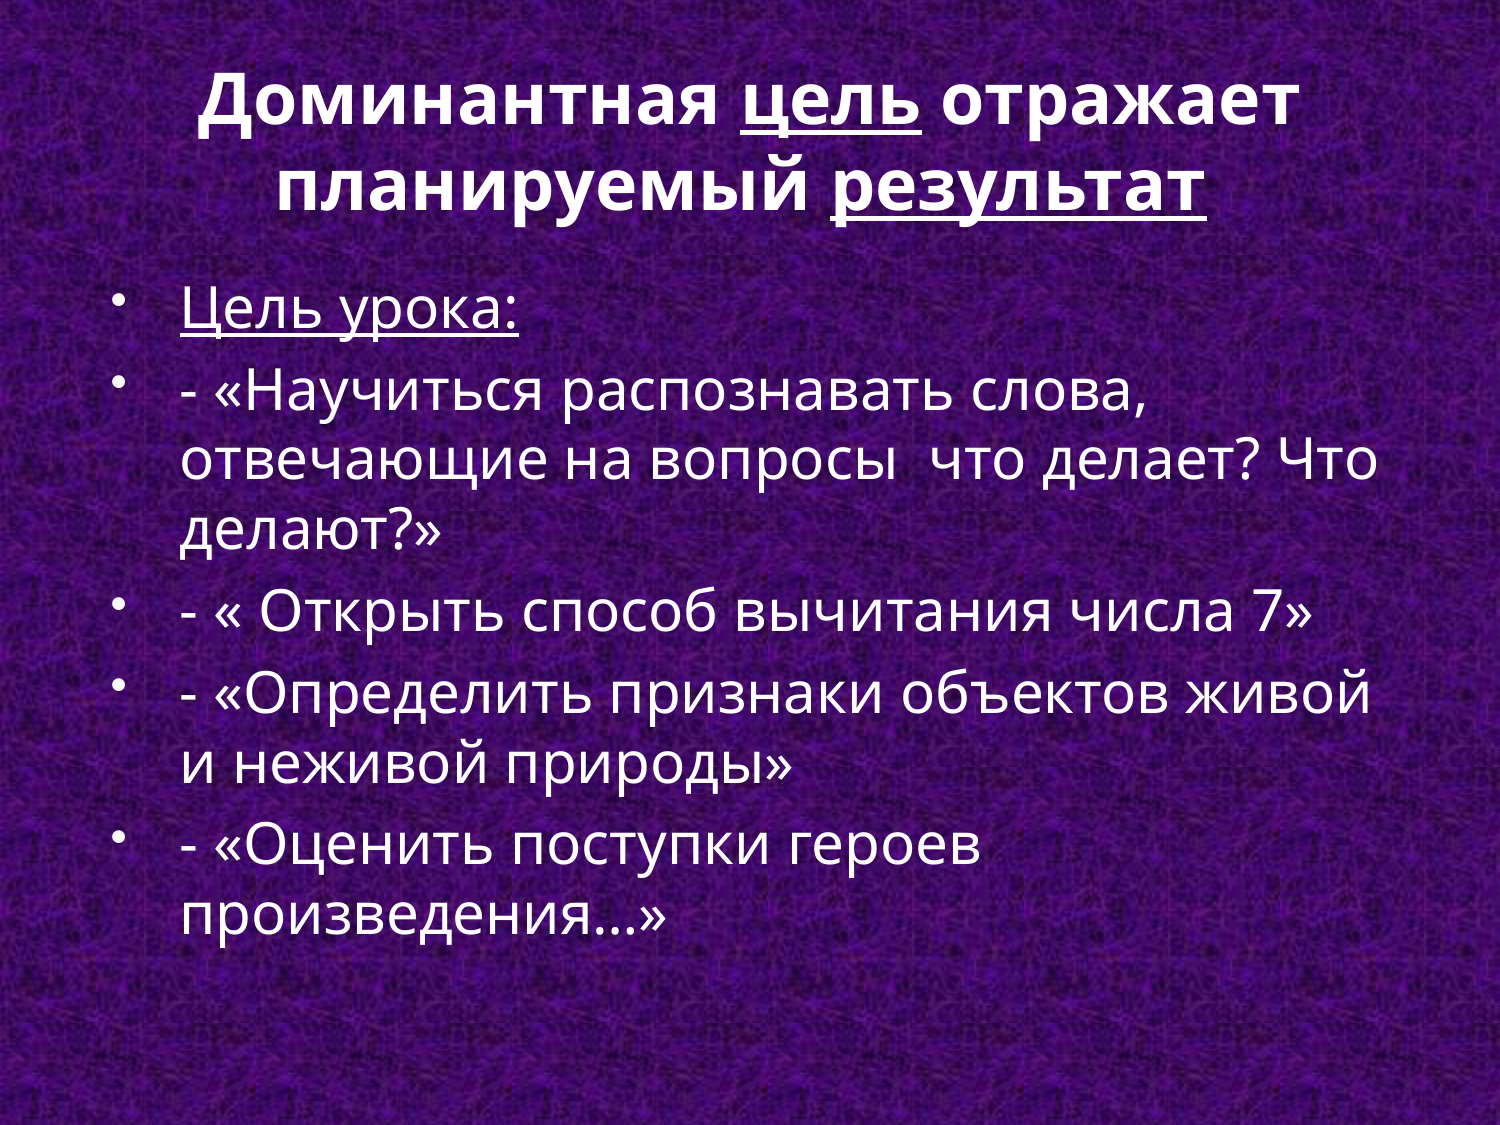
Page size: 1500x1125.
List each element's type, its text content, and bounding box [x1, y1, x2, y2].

list Цель урока: - «Научиться распознавать слова, отвечающие на вопросы что делает? Что делают?» - « Открыть способ вычитания числа 7» - «Определить признаки объектов живой и неживой природы» - «Оценить поступки героев произведения…» [75, 262, 1425, 1035]
picture [0, 0, 1500, 1125]
title Доминантная цель отражает планируемый результат [75, 45, 1425, 233]
